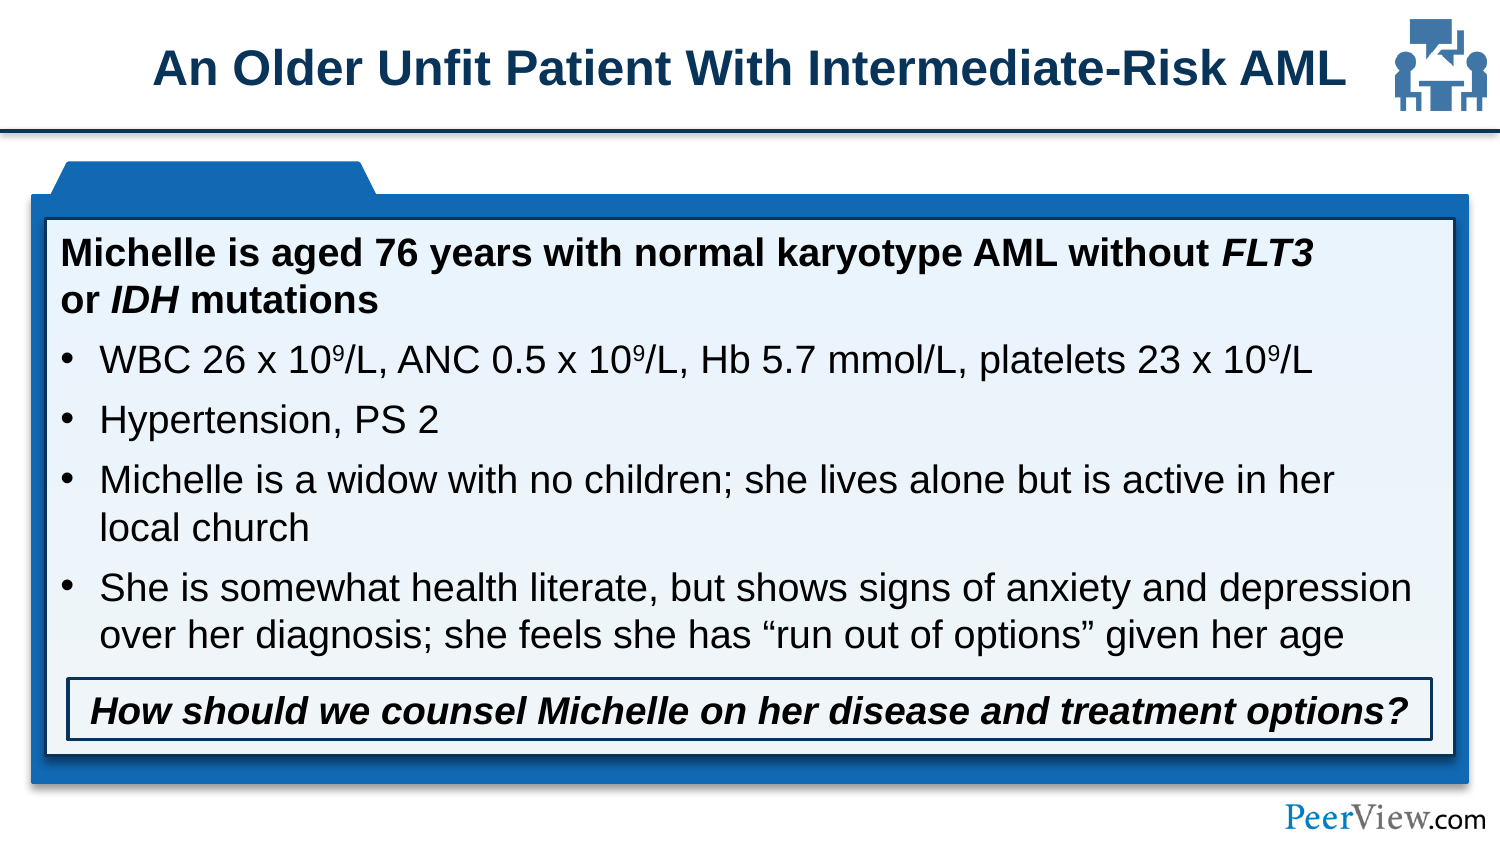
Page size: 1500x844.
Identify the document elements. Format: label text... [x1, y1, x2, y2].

text_box [31, 194, 1469, 784]
text_box [31, 161, 389, 236]
picture [1395, 19, 1488, 111]
picture [1270, 786, 1500, 844]
title An Older Unfit Patient With Intermediate-Risk AML [15, 4, 1485, 127]
text_box Michelle is aged 76 years with normal karyotype AML without FLT3 or IDH mutations WBC 26 x 109/L, ANC 0.5 x 109/L, Hb 5.7 mmol/L, platelets 23 x 109/L Hypertension, PS 2 Michelle is a widow with no children; she lives alone but is active in her local church She is somewhat health literate, but shows signs of anxiety and depression over her diagnosis; she feels she has “run out of options” given her age [45, 218, 1455, 756]
text_box How should we counsel Michelle on her disease and treatment options? [68, 678, 1432, 740]
